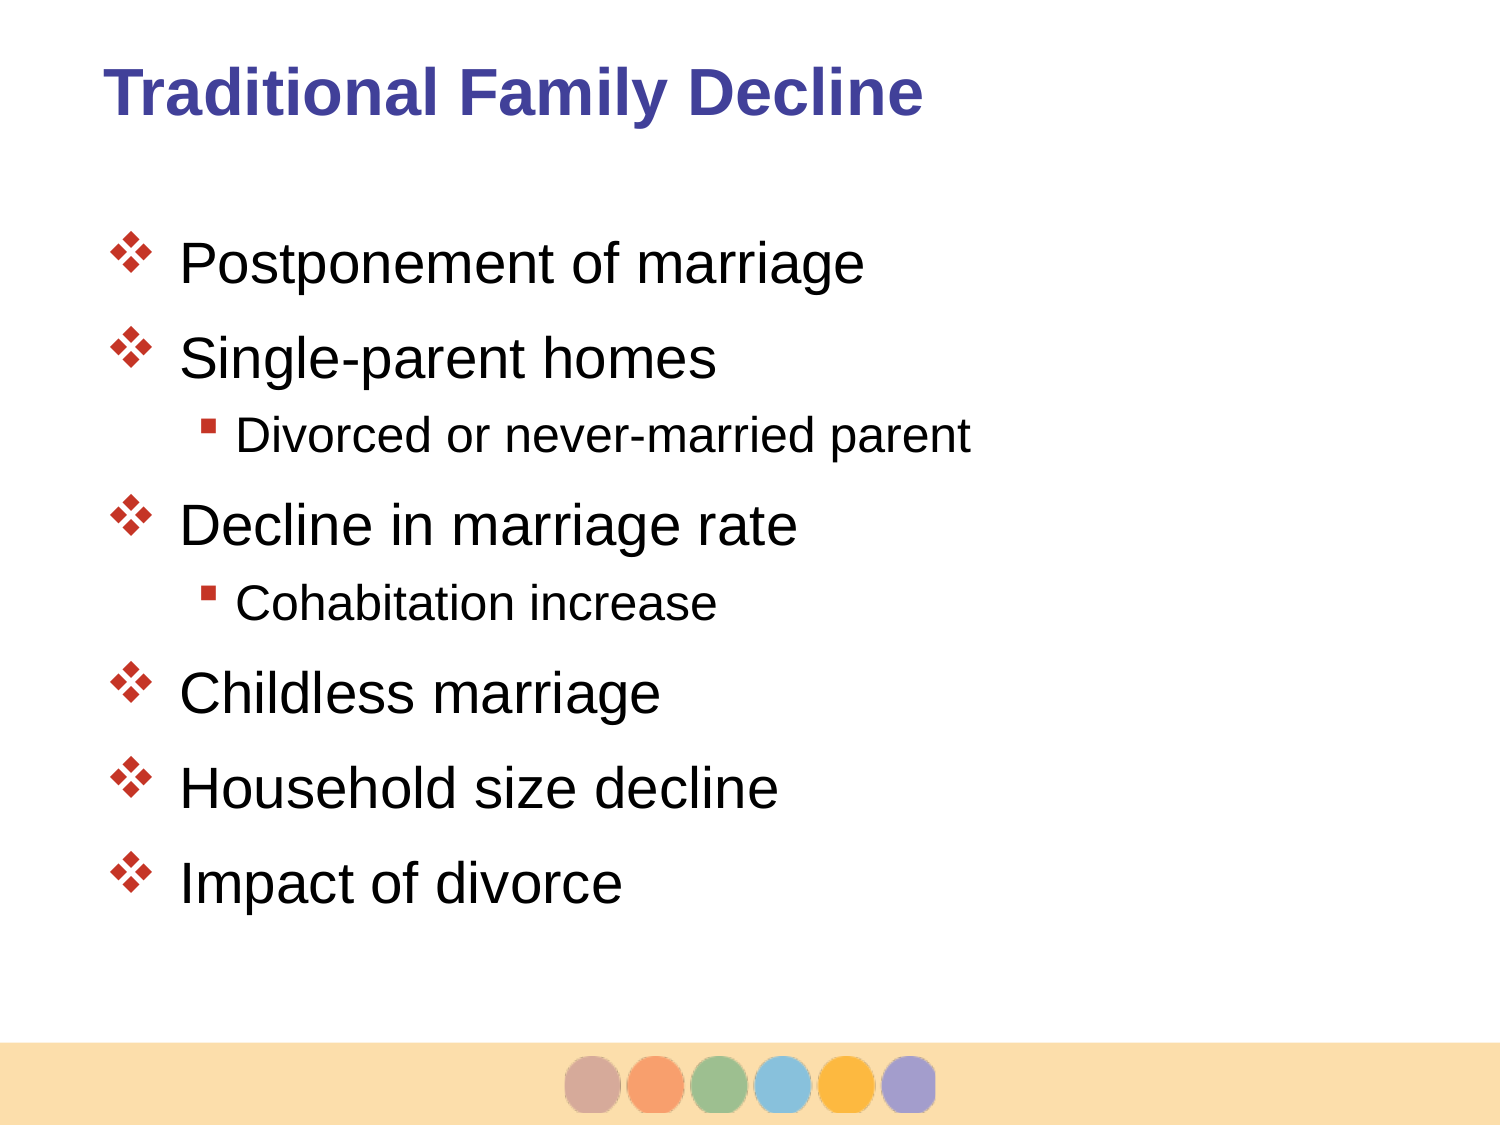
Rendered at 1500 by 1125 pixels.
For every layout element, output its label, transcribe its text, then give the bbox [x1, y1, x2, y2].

list Postponement of marriage Single-parent homes Divorced or never-married parent Decline in marriage rate Cohabitation increase Childless marriage Household size decline Impact of divorce [103, 224, 1337, 1025]
title Traditional Family Decline [103, 0, 1397, 188]
